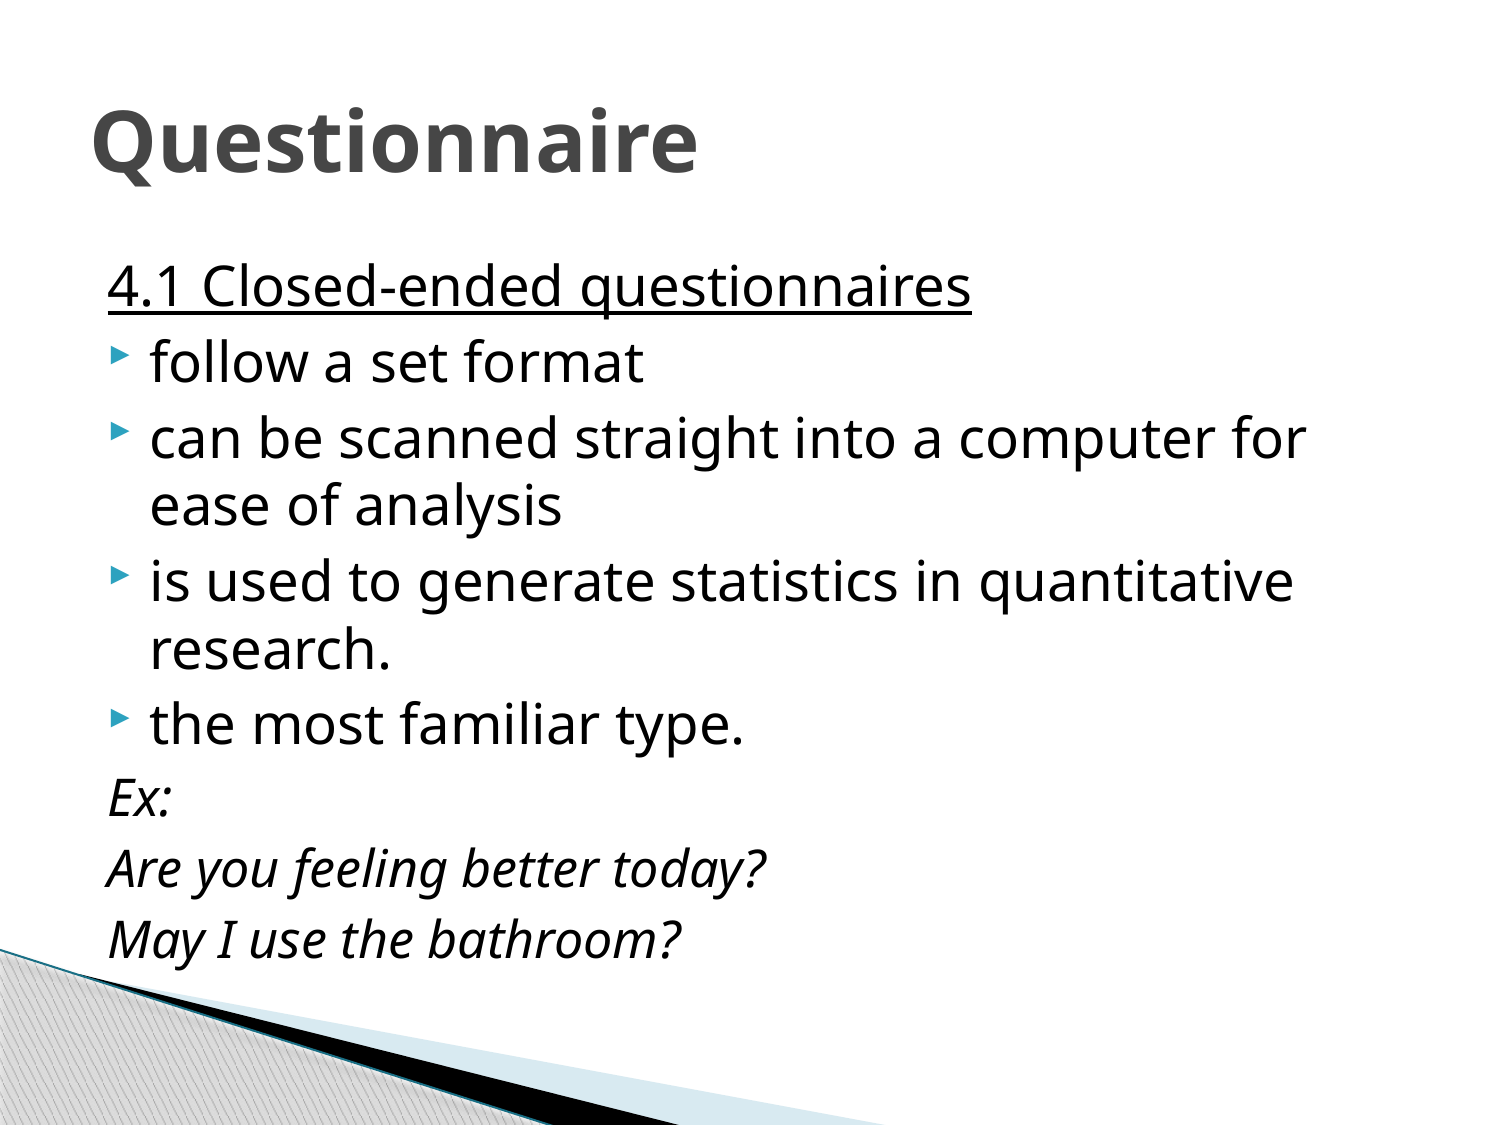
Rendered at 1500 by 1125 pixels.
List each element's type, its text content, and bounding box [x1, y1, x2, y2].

list 4.1 Closed-ended questionnaires follow a set format can be scanned straight into a computer for ease of analysis is used to generate statistics in quantitative research. the most familiar type. Ex: Are you feeling better today? May I use the bathroom? [75, 243, 1425, 986]
title Questionnaire [75, 45, 1425, 233]
